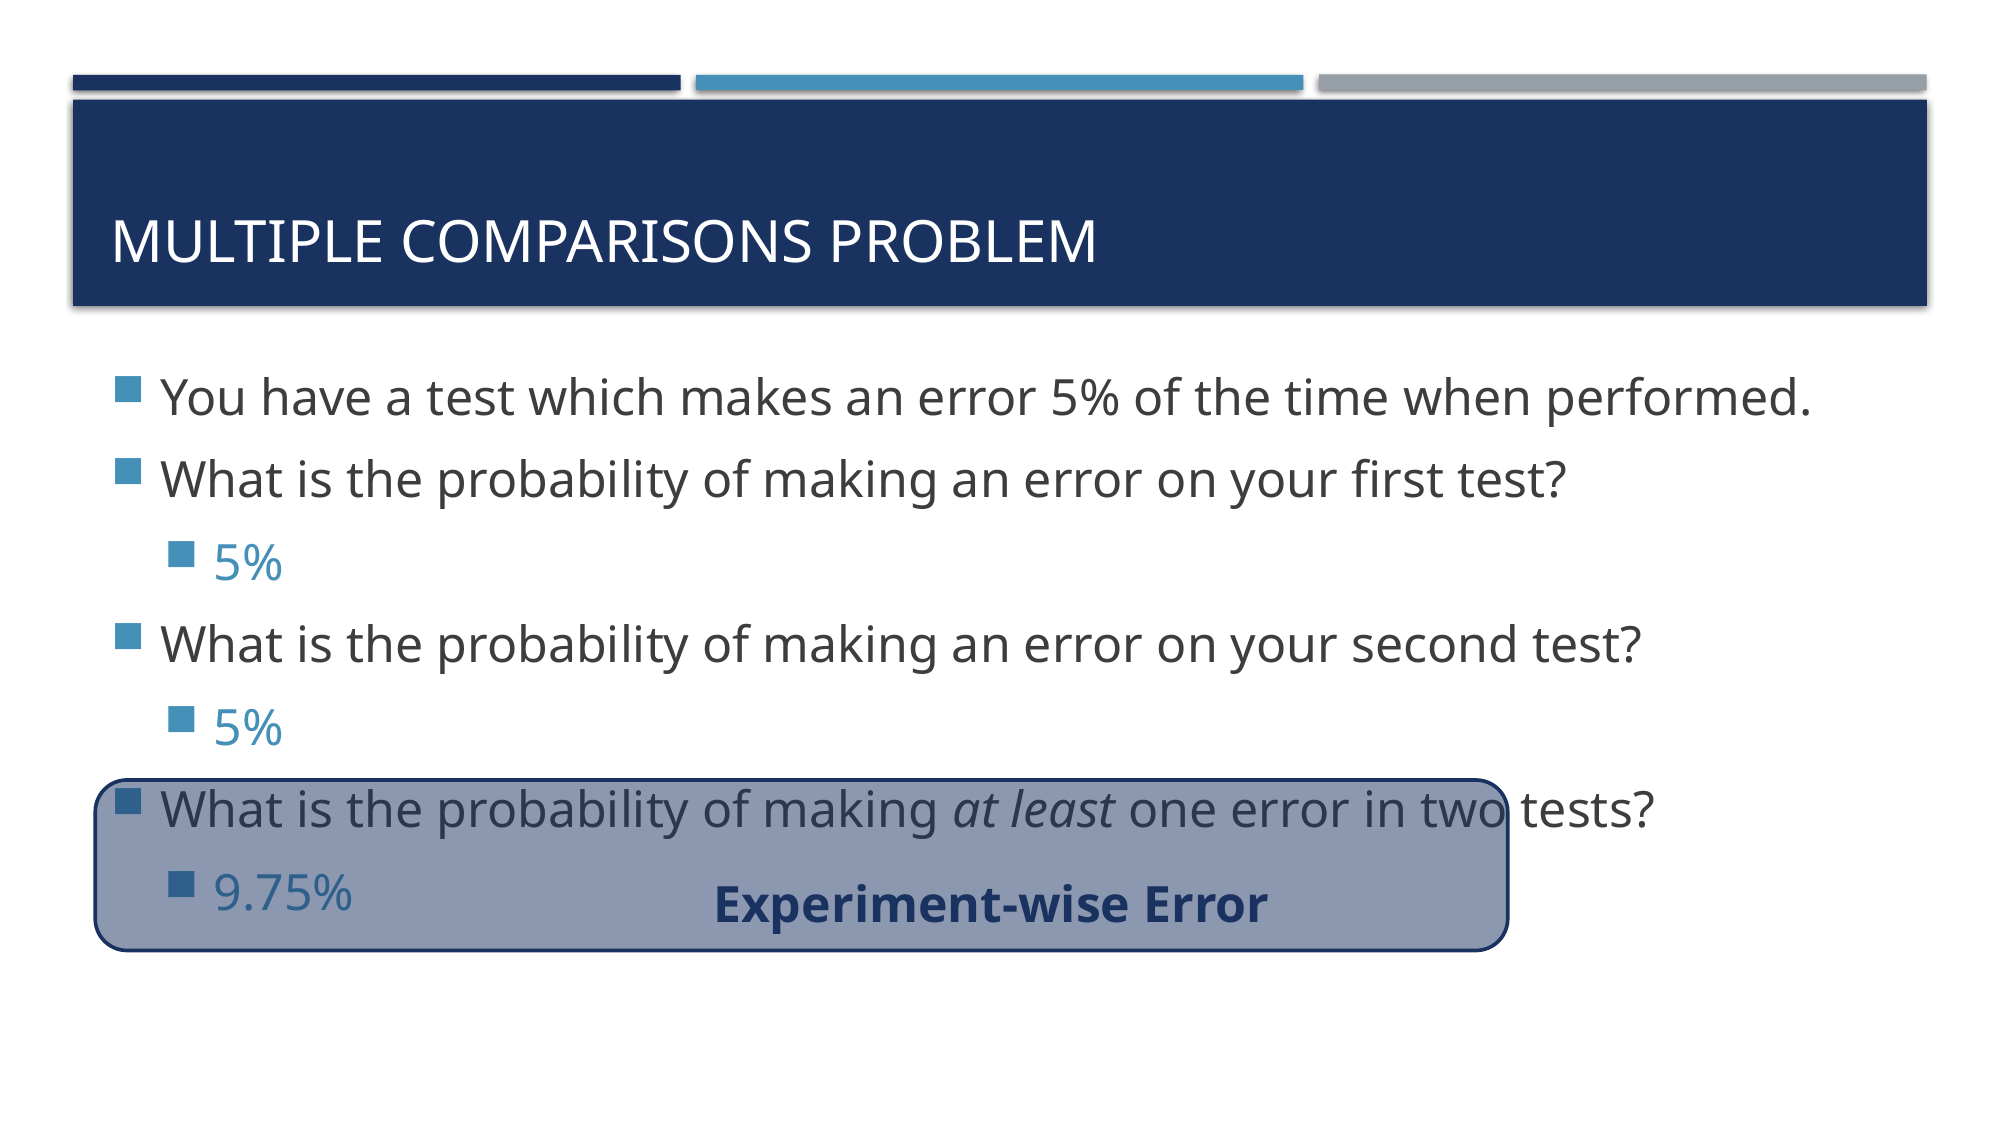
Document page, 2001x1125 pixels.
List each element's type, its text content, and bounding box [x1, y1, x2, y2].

list You have a test which makes an error 5% of the time when performed. What is the probability of making an error on your first test? 5% What is the probability of making an error on your second test? 5% What is the probability of making at least one error in two tests? 9.75% [95, 357, 1905, 1068]
title Multiple Comparisons Problem [95, 119, 1905, 282]
text_box Experiment-wise Error [698, 865, 1285, 940]
text_box [93, 778, 1510, 953]
